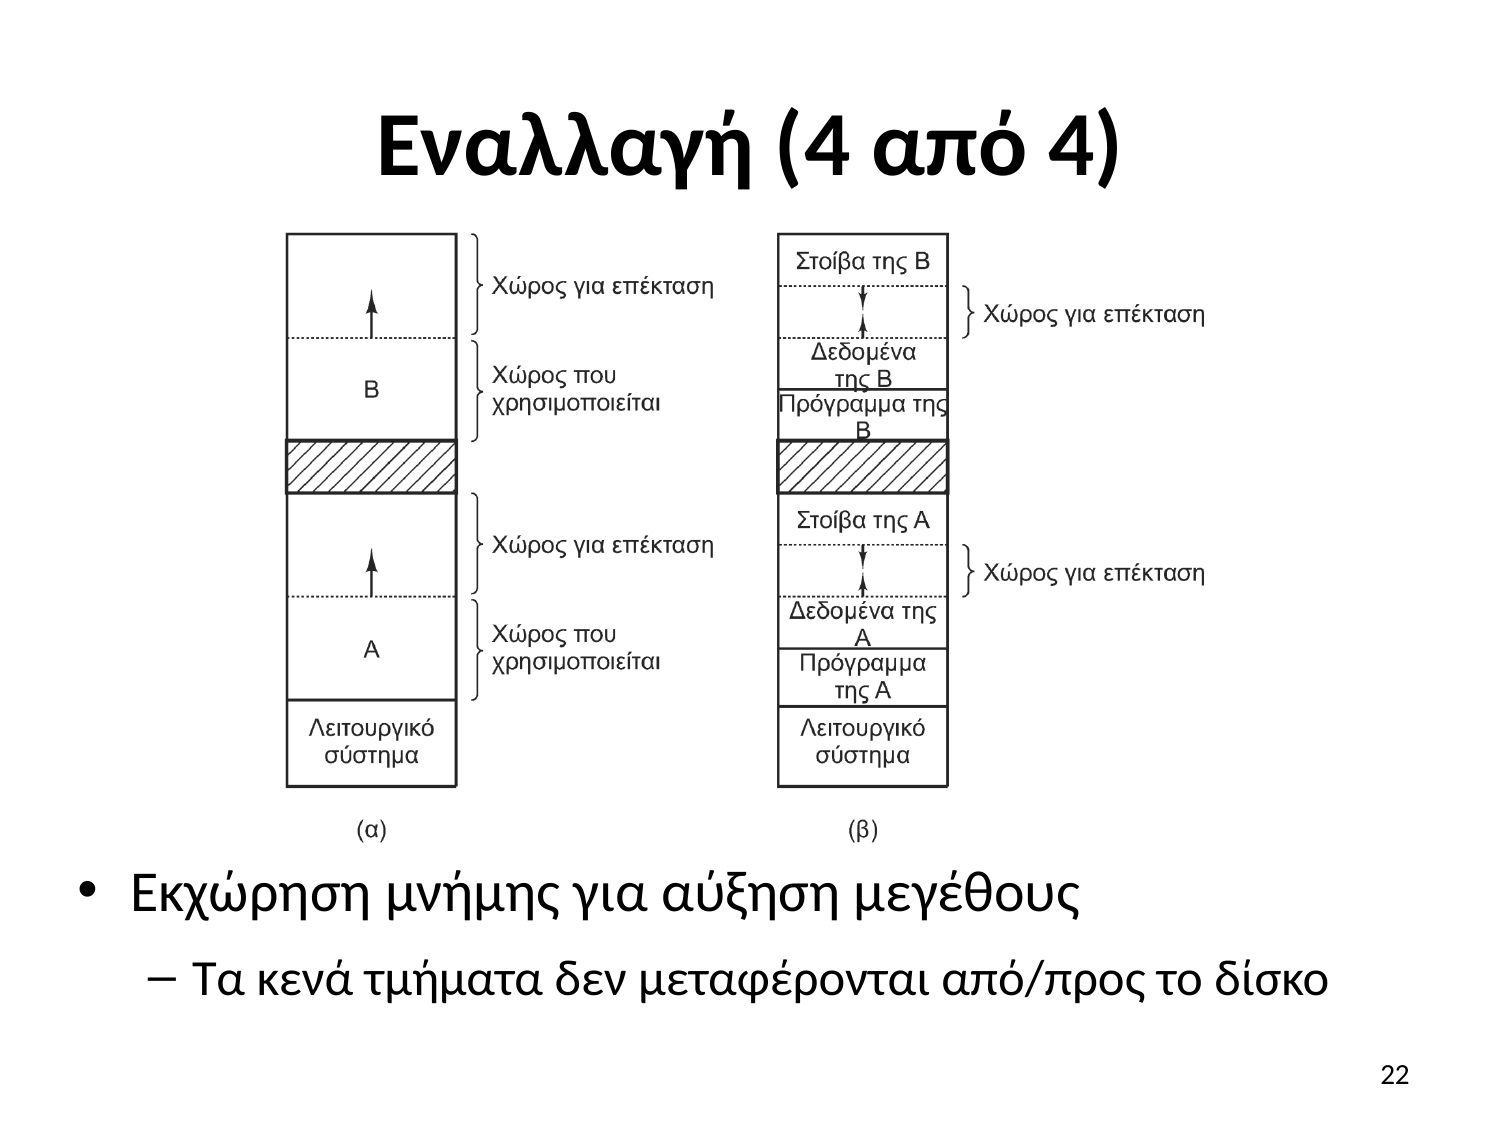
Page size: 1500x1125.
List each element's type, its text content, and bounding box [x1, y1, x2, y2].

list Εκχώρηση μνήμης για αύξηση μεγέθους Τα κενά τμήματα δεν μεταφέρονται από/προς το δίσκο [62, 846, 1438, 1050]
title Εναλλαγή (4 από 4) [75, 45, 1425, 233]
picture [276, 223, 1223, 858]
slide_number 22 [1074, 1042, 1425, 1103]
